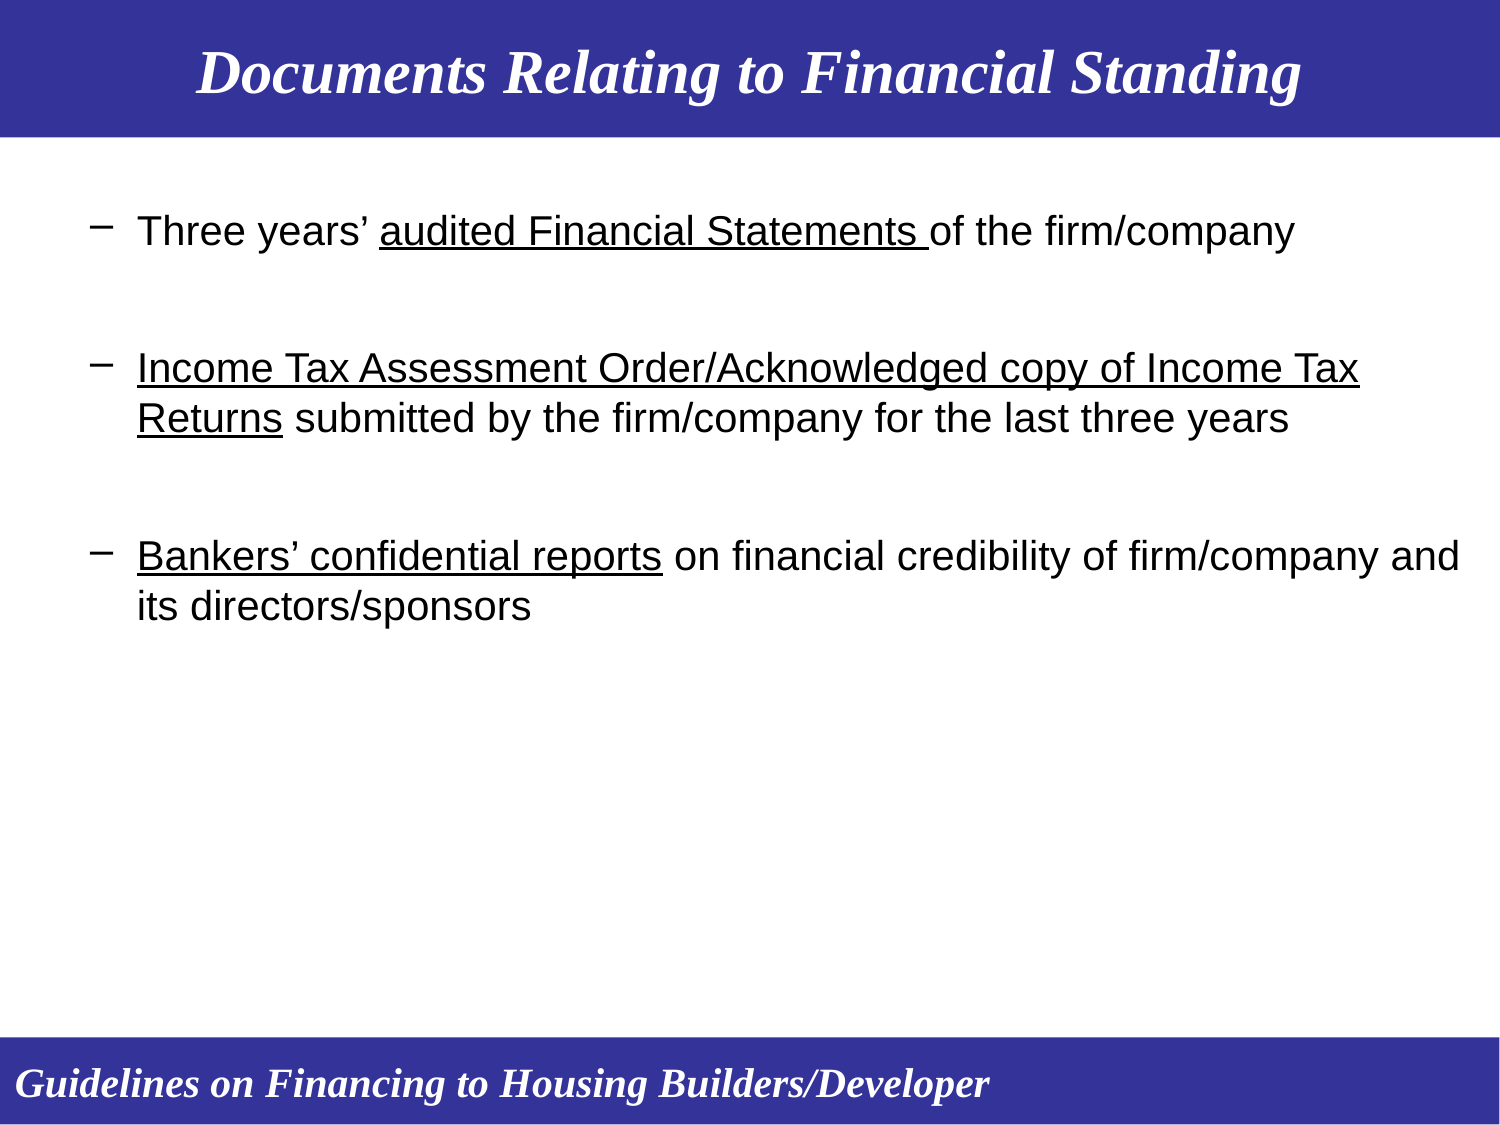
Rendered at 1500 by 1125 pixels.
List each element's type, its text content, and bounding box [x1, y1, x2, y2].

text_box Guidelines on Financing to Housing Builders/Developer [0, 1037, 1500, 1125]
text_box Documents Relating to Financial Standing [0, 0, 1500, 138]
list Three years’ audited Financial Statements of the firm/company Income Tax Assessment Order/Acknowledged copy of Income Tax Returns submitted by the firm/company for the last three years Bankers’ confidential reports on financial credibility of firm/company and its directors/sponsors [0, 138, 1500, 1037]
